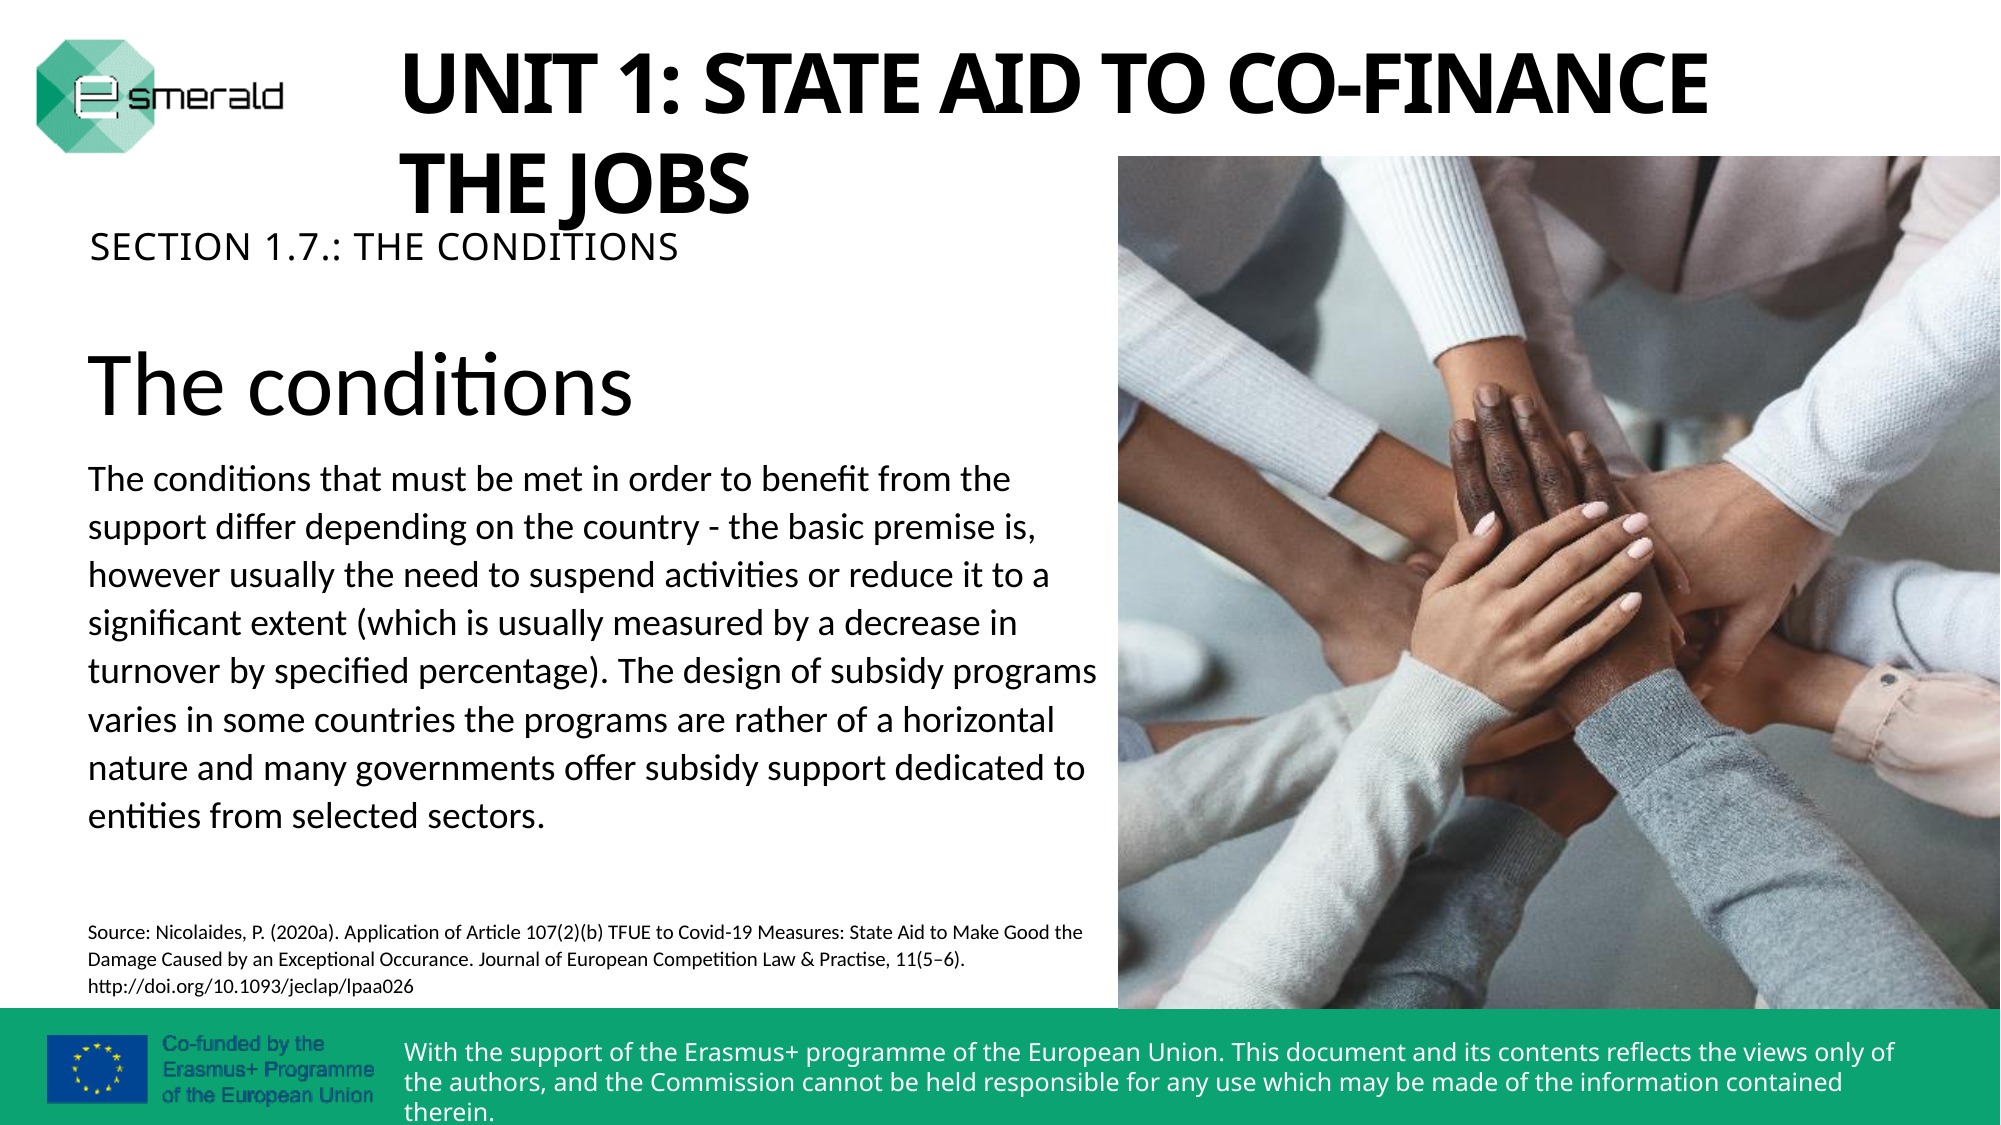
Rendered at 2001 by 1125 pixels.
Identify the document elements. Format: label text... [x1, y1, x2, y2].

picture [15, 18, 302, 169]
picture [47, 1035, 374, 1107]
text_box UNIT 1: STATE AID TO CO-FINANCE THE JOBS [396, 28, 1743, 231]
text_box SECTION 1.7.: THE CONDITIONS [73, 215, 1073, 276]
picture [1117, 156, 2000, 1009]
text_box The conditions The conditions that must be met in order to benefit from the support differ depending on the country - the basic premise is, however usually the need to suspend activities or reduce it to a significant extent (which is usually measured by a decrease in turnover by specified percentage). The design of subsidy programs varies in some countries the programs are rather of a horizontal nature and many governments offer subsidy support dedicated to entities from selected sectors. Source: Nicolaides, P. (2020a). Application of Article 107(2)(b) TFUE to Covid-19 Measures: State Aid to Make Good the Damage Caused by an Exceptional Occurance. Journal of European Competition Law & Practise, 11(5–6). http://doi.org/10.1093/jeclap/lpaa026 [73, 309, 1118, 1070]
